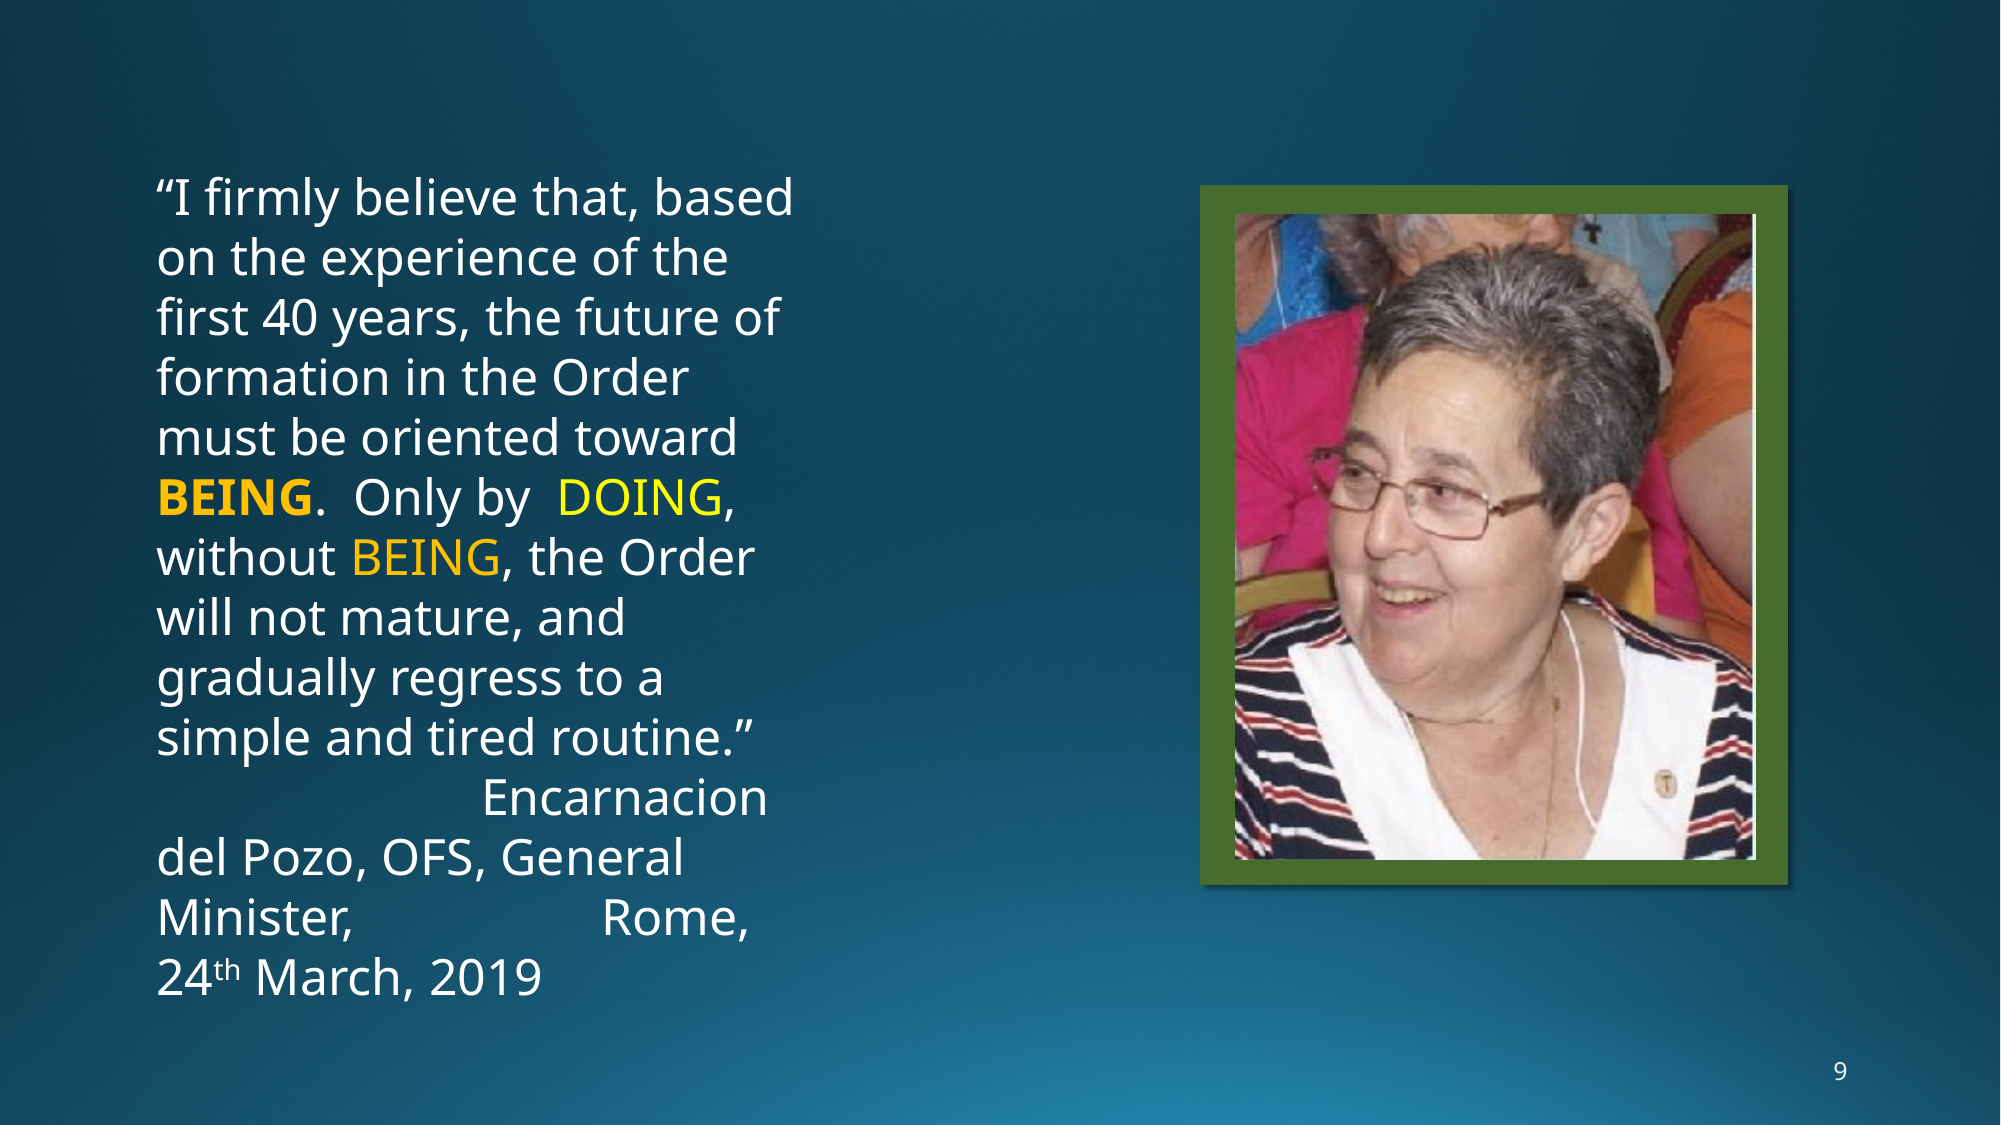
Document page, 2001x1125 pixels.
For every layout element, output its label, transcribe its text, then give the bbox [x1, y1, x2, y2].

text_box “I firmly believe that, based on the experience of the first 40 years, the future of formation in the Order must be oriented toward BEING. Only by DOING, without BEING, the Order will not mature, and gradually regress to a simple and tired routine.” Encarnacion del Pozo, OFS, General Minister, Rome, 24th March, 2019 [141, 158, 835, 970]
picture [0, 0, 2001, 1125]
slide_number 9 [1412, 1042, 1863, 1103]
